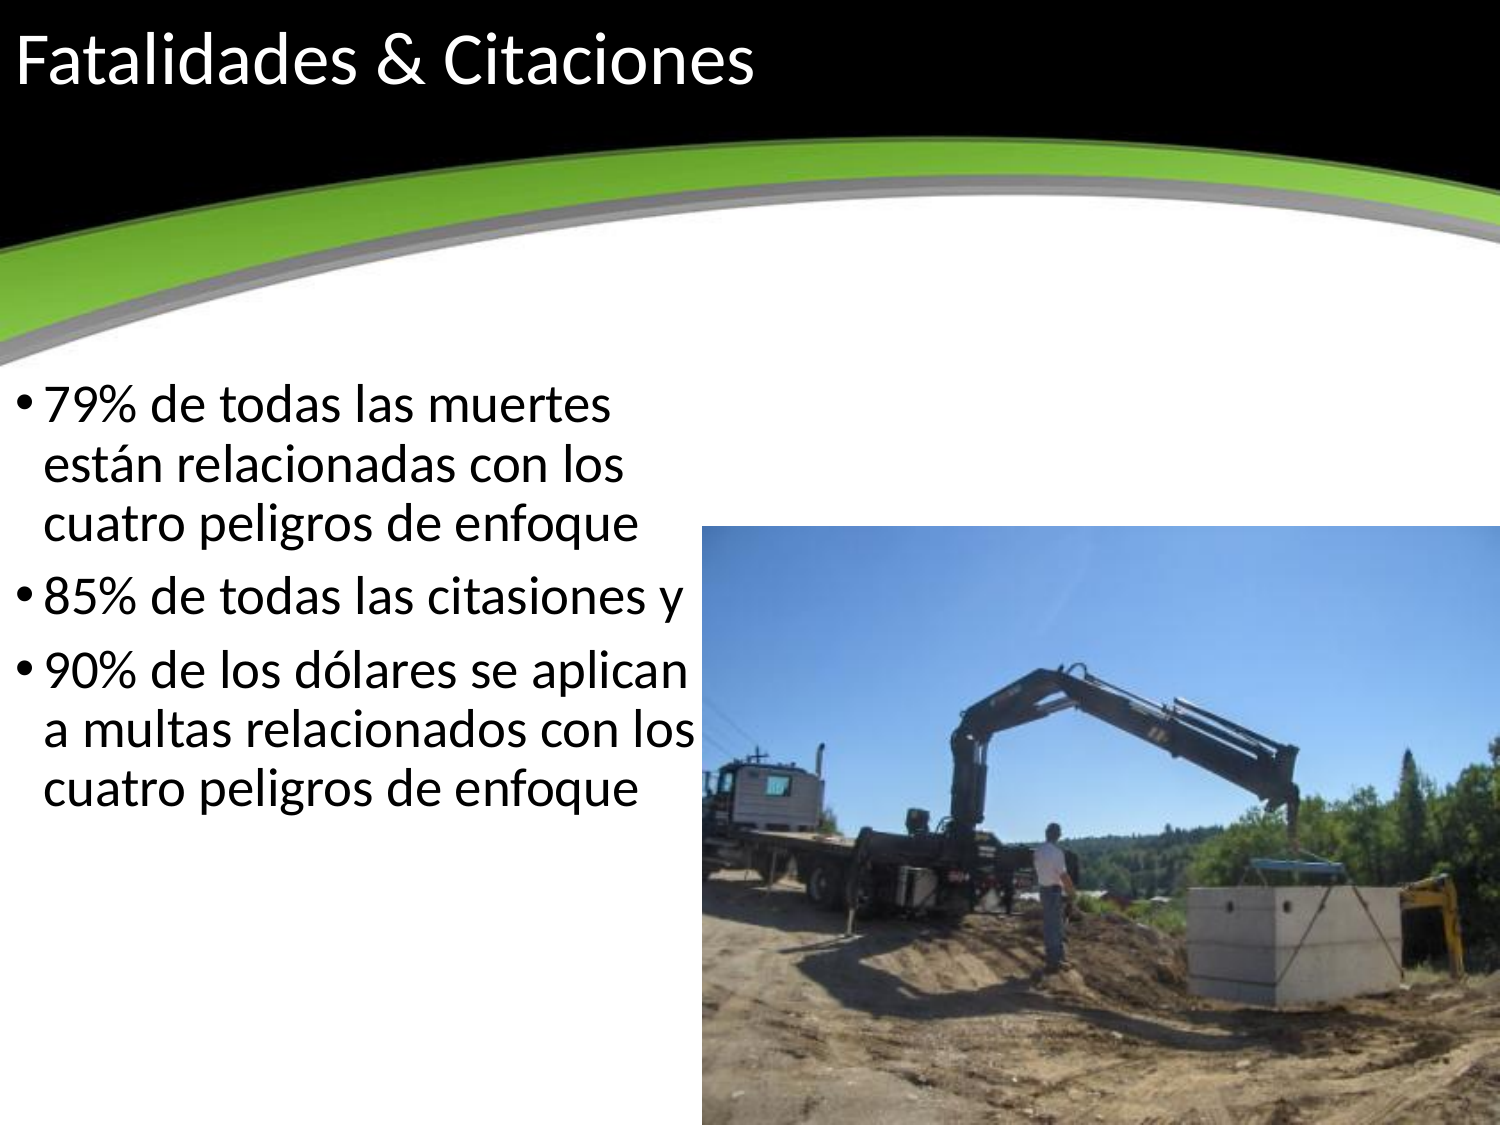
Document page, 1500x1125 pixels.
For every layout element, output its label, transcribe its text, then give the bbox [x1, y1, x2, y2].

title Fatalidades & Citaciones [0, 0, 1042, 120]
list 79% de todas las muertes están relacionadas con los cuatro peligros de enfoque 85% de todas las citasiones y 90% de los dólares se aplican a multas relacionados con los cuatro peligros de enfoque [0, 368, 713, 919]
picture [0, 0, 1500, 1125]
